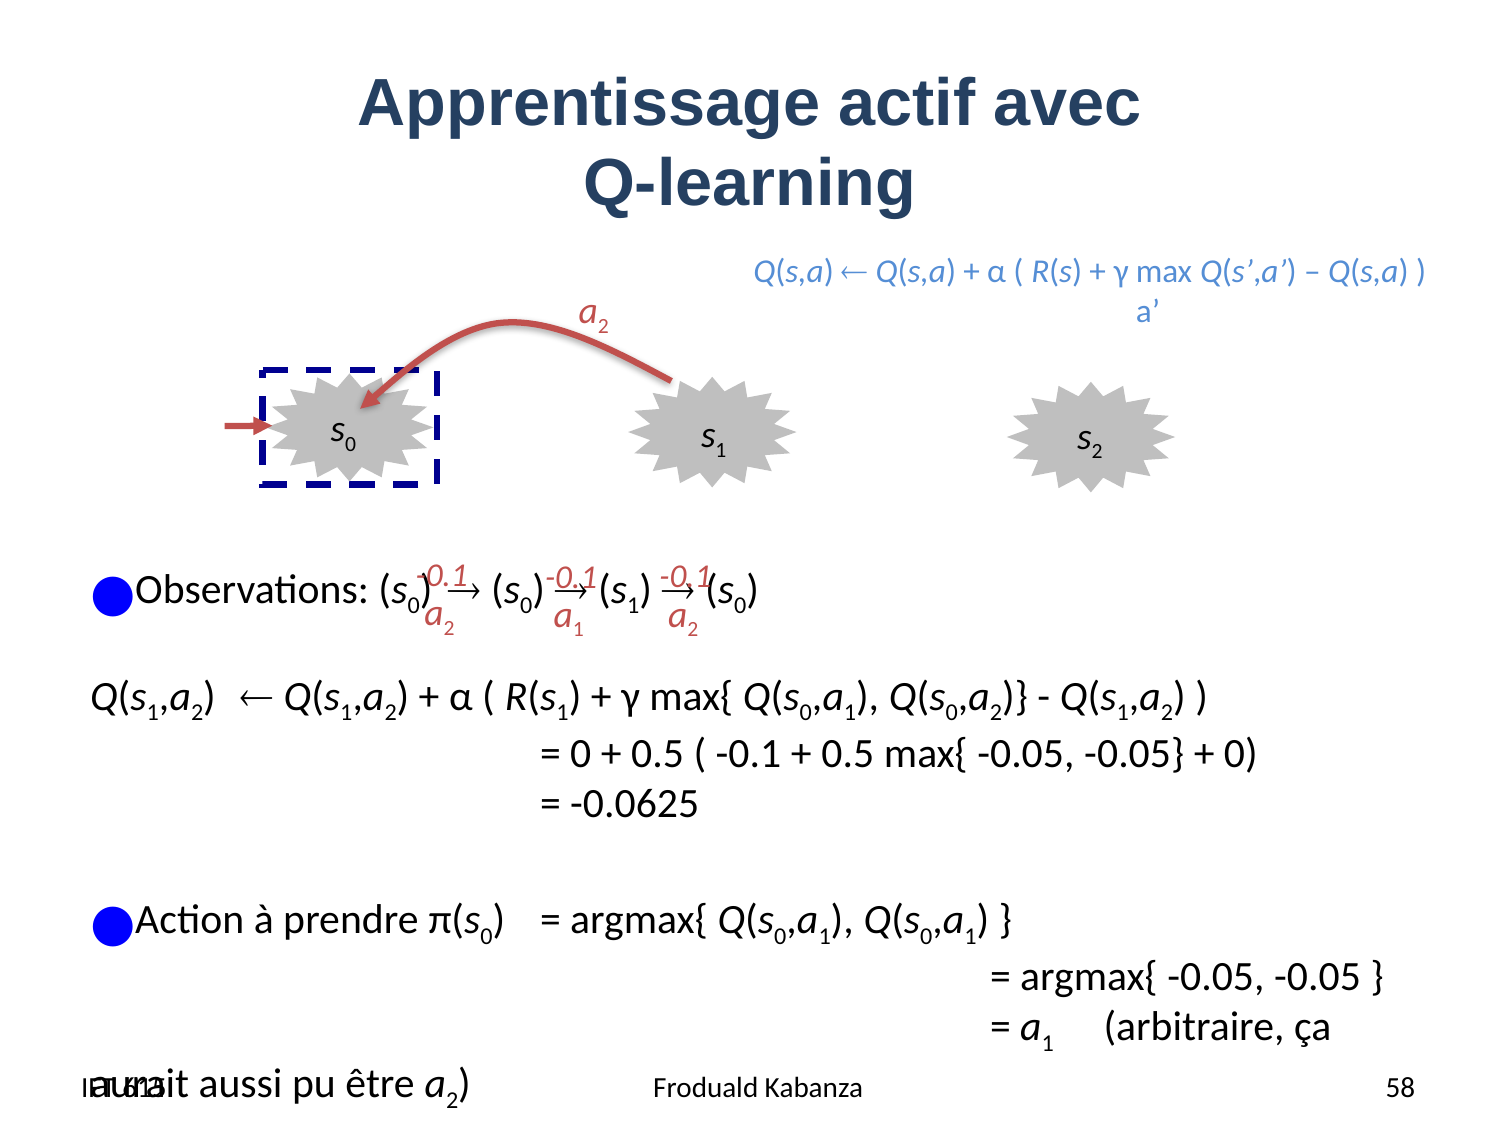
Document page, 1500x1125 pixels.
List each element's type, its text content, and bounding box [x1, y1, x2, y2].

text_box -0.1 [644, 547, 727, 602]
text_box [1006, 381, 1176, 493]
text_box [401, 320, 665, 402]
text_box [265, 373, 434, 482]
slide_number IFT 615 [66, 1056, 356, 1117]
text_box Q(s,a)  Q(s,a) + α ( R(s) + γ max Q(s’,a’) – Q(s,a) ) a’ [738, 241, 1441, 337]
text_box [627, 376, 797, 488]
text_box -0.1 [530, 547, 612, 603]
text_box a1 [538, 582, 599, 649]
text_box a2 [409, 580, 470, 647]
text_box a2 [653, 582, 714, 649]
text_box -0.1 [400, 545, 483, 601]
title Apprentissage actif avec Q-learning [75, 45, 1425, 233]
slide_number 58 [1080, 1056, 1431, 1117]
text_box a2 [563, 278, 624, 345]
list Observations: (s0)  (s0)  (s1)  (s0) Q(s1,a2)  Q(s1,a2) + α ( R(s1) + γ max{ Q(s0,a1), Q(s0,a2)} - Q(s1,a2) ) = 0 + 0.5 ( -0.1 + 0.5 max{ -0.05, -0.05} + 0) = -0.0625 Action à prendre π(s0) = argmax{ Q(s0,a1), Q(s0,a1) } = argmax{ -0.05, -0.05 } = a1 (arbitraire, ça aurait aussi pu être a2) [75, 262, 1425, 1005]
footer Froduald Kabanza [520, 1056, 996, 1117]
